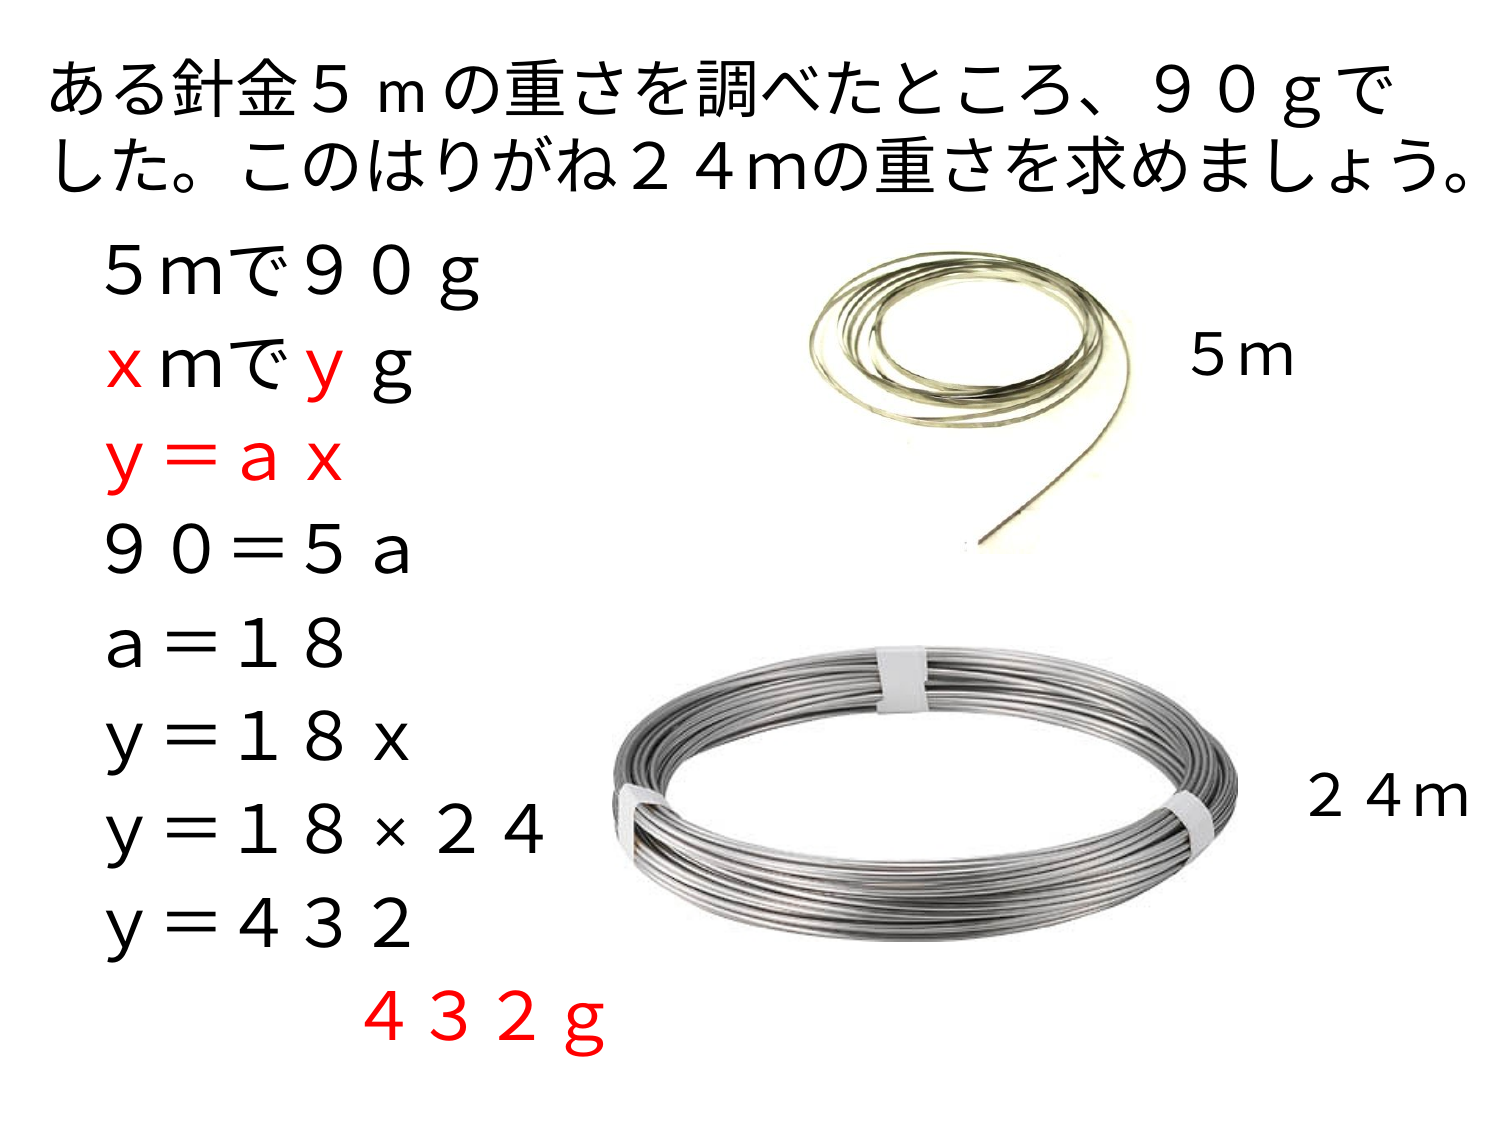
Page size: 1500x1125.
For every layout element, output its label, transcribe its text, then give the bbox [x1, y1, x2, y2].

text_box ５ｍ [1182, 309, 1311, 395]
picture [761, 243, 1175, 554]
text_box ２４ｍ [1281, 750, 1486, 836]
title ある針金５mの重さを調べたところ、９０ｇでした。このはりがね２４ｍの重さを求めましょう。 [29, 30, 1471, 220]
list ５ｍで９０ｇ ｘｍでｙｇ ｙ＝ａｘ ９０＝５ａ ａ＝１８ ｙ＝１８ｘ ｙ＝１８×２４ ｙ＝４３２ ４３２ｇ [76, 219, 632, 1071]
picture [612, 644, 1238, 943]
